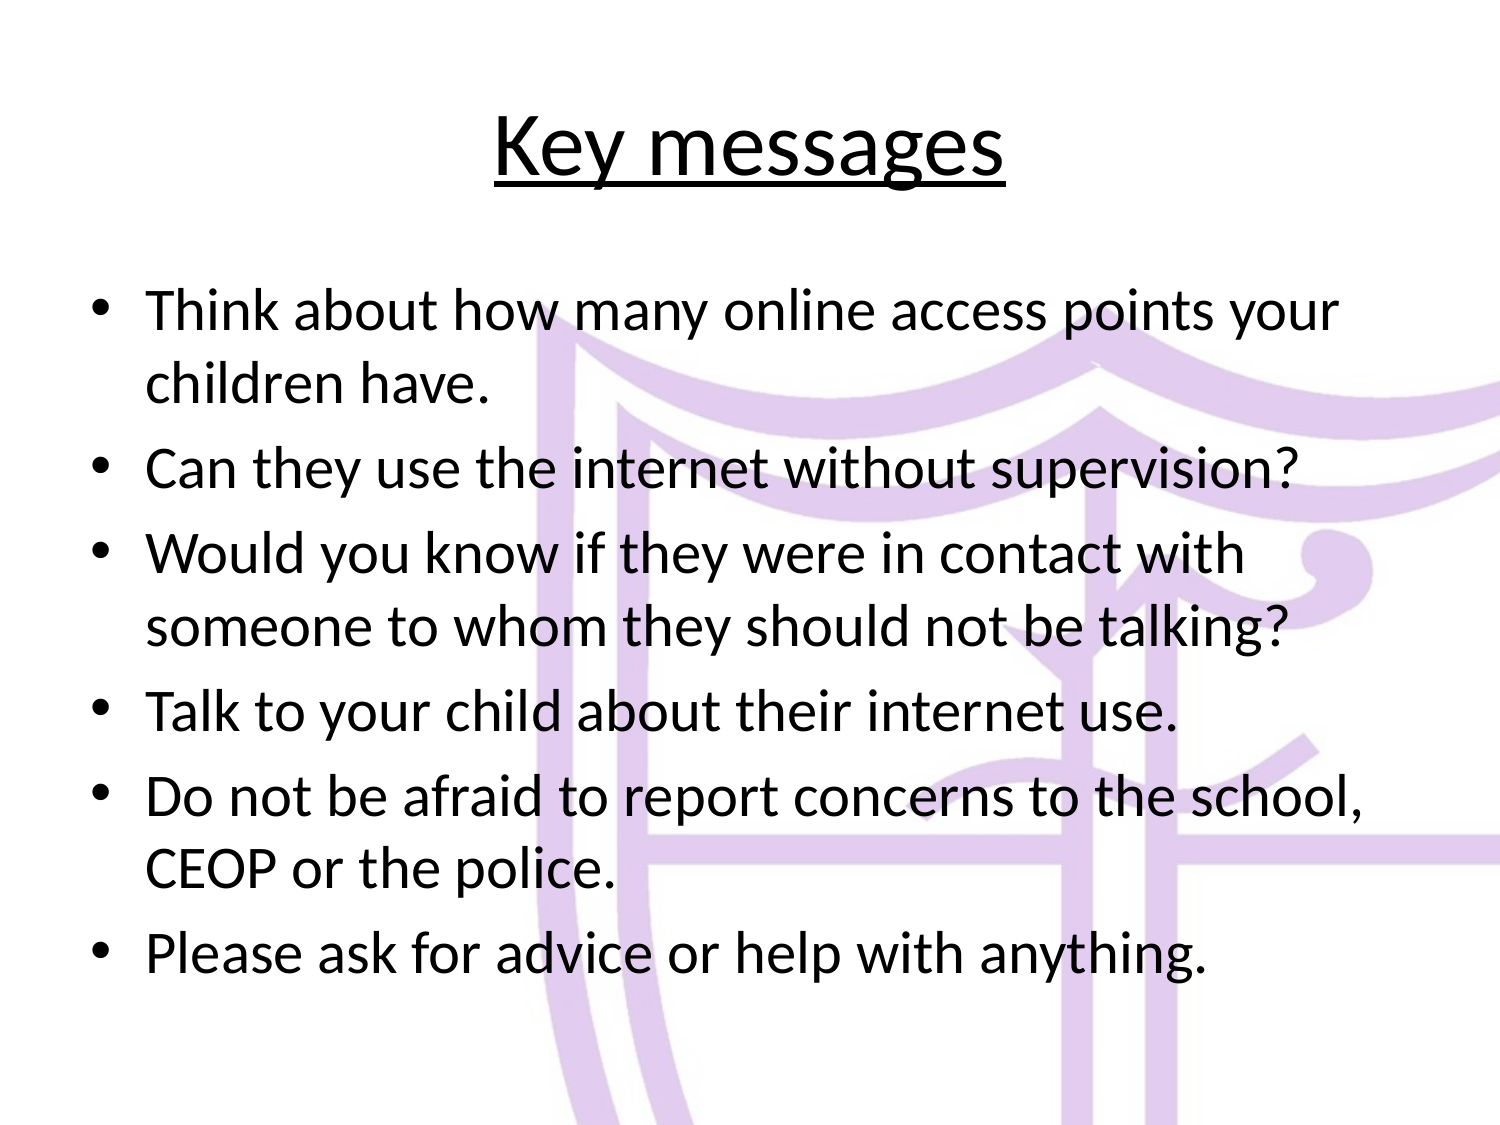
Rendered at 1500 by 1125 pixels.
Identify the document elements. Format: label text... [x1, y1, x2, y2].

title Key messages [75, 45, 1425, 233]
list Think about how many online access points your children have. Can they use the internet without supervision? Would you know if they were in contact with someone to whom they should not be talking? Talk to your child about their internet use. Do not be afraid to report concerns to the school, CEOP or the police. Please ask for advice or help with anything. [75, 262, 1425, 1005]
